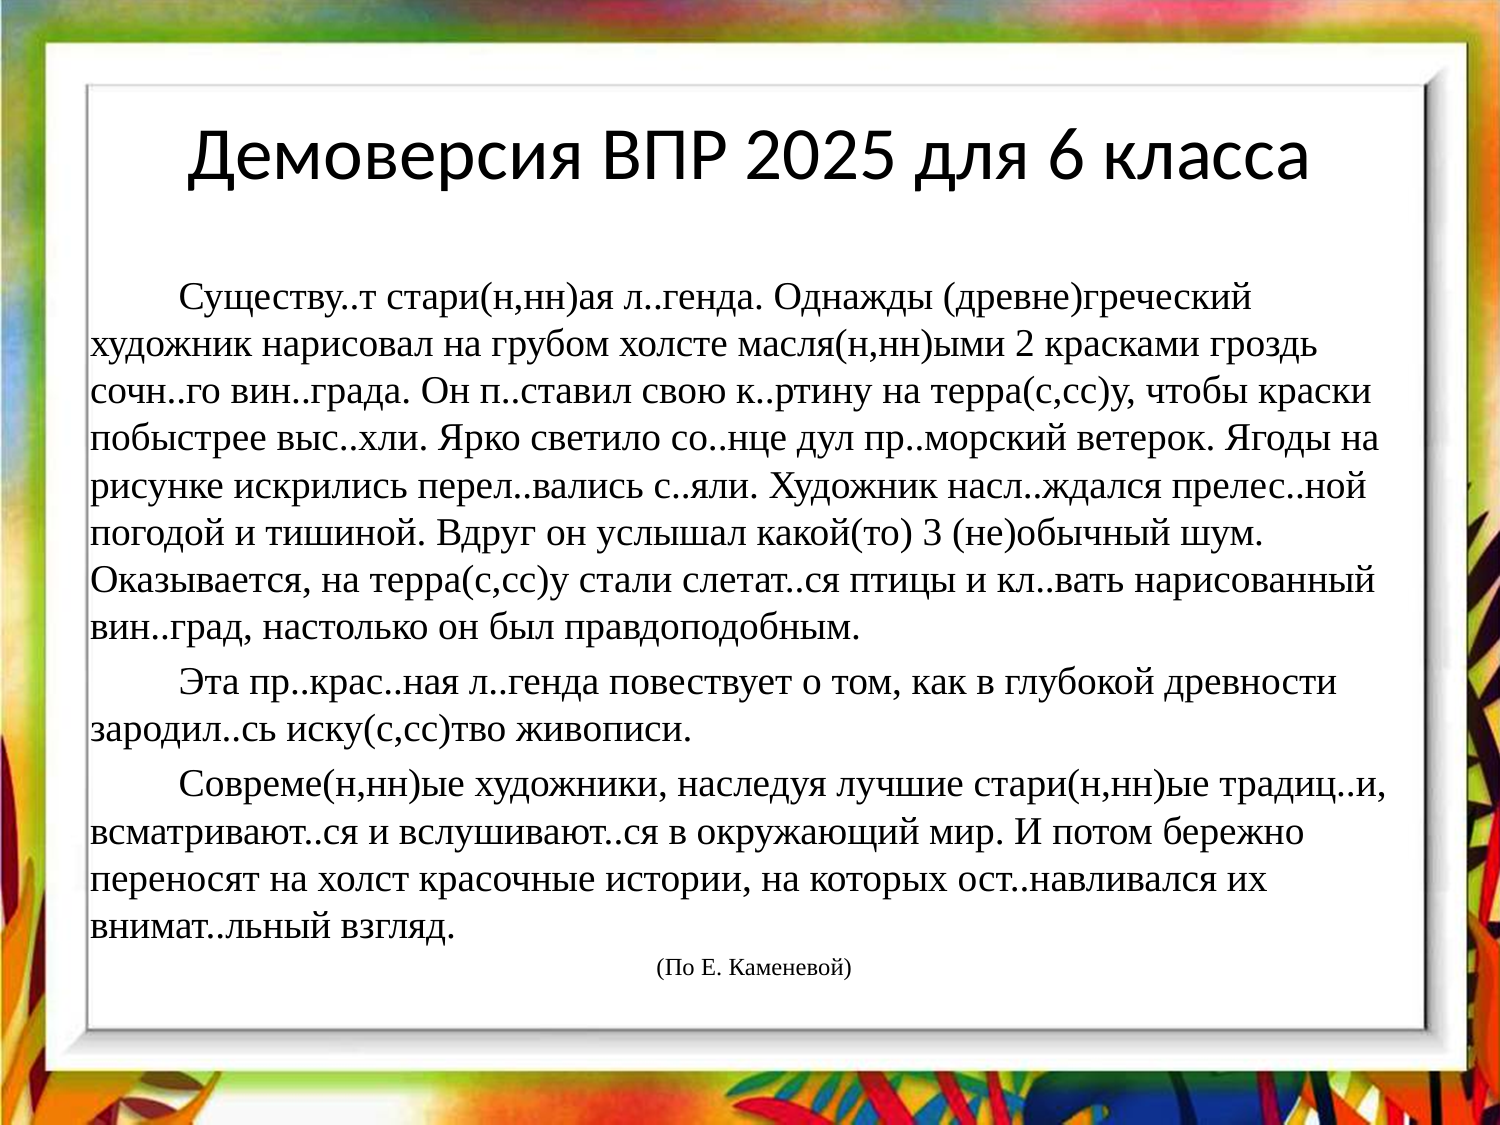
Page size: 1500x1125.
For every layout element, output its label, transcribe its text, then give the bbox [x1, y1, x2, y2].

picture [0, 0, 1500, 1125]
list Существу..т стари(н,нн)ая л..генда. Однажды (древне)греческий художник нарисовал на грубом холсте масля(н,нн)ыми 2 красками гроздь сочн..го вин..града. Он п..ставил свою к..ртину на терра(с,сс)у, чтобы краски побыстрее выс..хли. Ярко светило со..нце дул пр..морский ветерок. Ягоды на рисунке искрились перел..вались с..яли. Художник насл..ждался прелес..ной погодой и тишиной. Вдруг он услышал какой(то) 3 (не)обычный шум. Оказывается, на терра(с,сс)у стали слетат..ся птицы и кл..вать нарисованный вин..град, настолько он был правдоподобным. Эта пр..крас..ная л..генда повествует о том, как в глубокой древности зародил..сь иску(с,сс)тво живописи. Совреме(н,нн)ые художники, наследуя лучшие стари(н,нн)ые традиц..и, всматривают..ся и вслушивают..ся в окружающий мир. И потом бережно переносят на холст красочные истории, на которых ост..навливался их внимат..льный взгляд. (По Е. Каменевой) [75, 262, 1425, 1005]
title Демоверсия ВПР 2025 для 6 класса [75, 66, 1425, 233]
